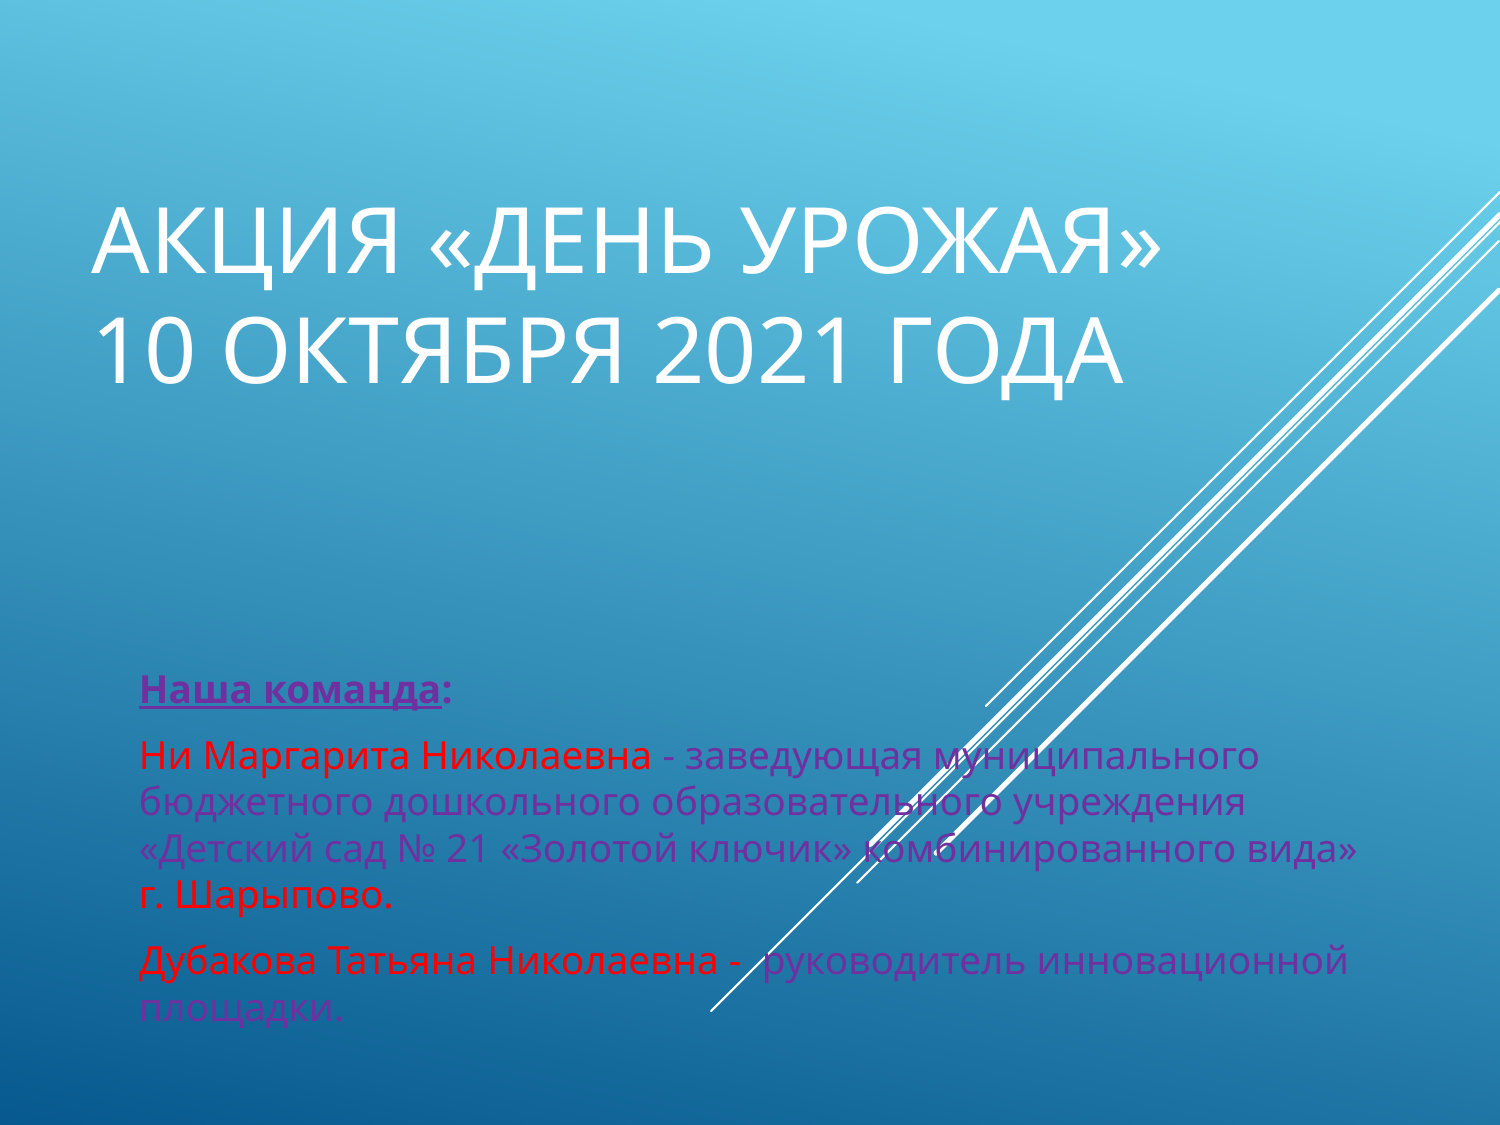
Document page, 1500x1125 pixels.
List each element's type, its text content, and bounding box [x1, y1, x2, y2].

title АКЦИЯ «ДЕНЬ УРОЖАЯ» 10 октября 2021 года [76, 160, 1388, 409]
subtitle Наша команда: Ни Маргарита Николаевна - заведующая муниципального бюджетного дошкольного образовательного учреждения «Детский сад № 21 «Золотой ключик» комбинированного вида» г. Шарыпово. Дубакова Татьяна Николаевна - руководитель инновационной площадки. [123, 656, 1400, 1038]
